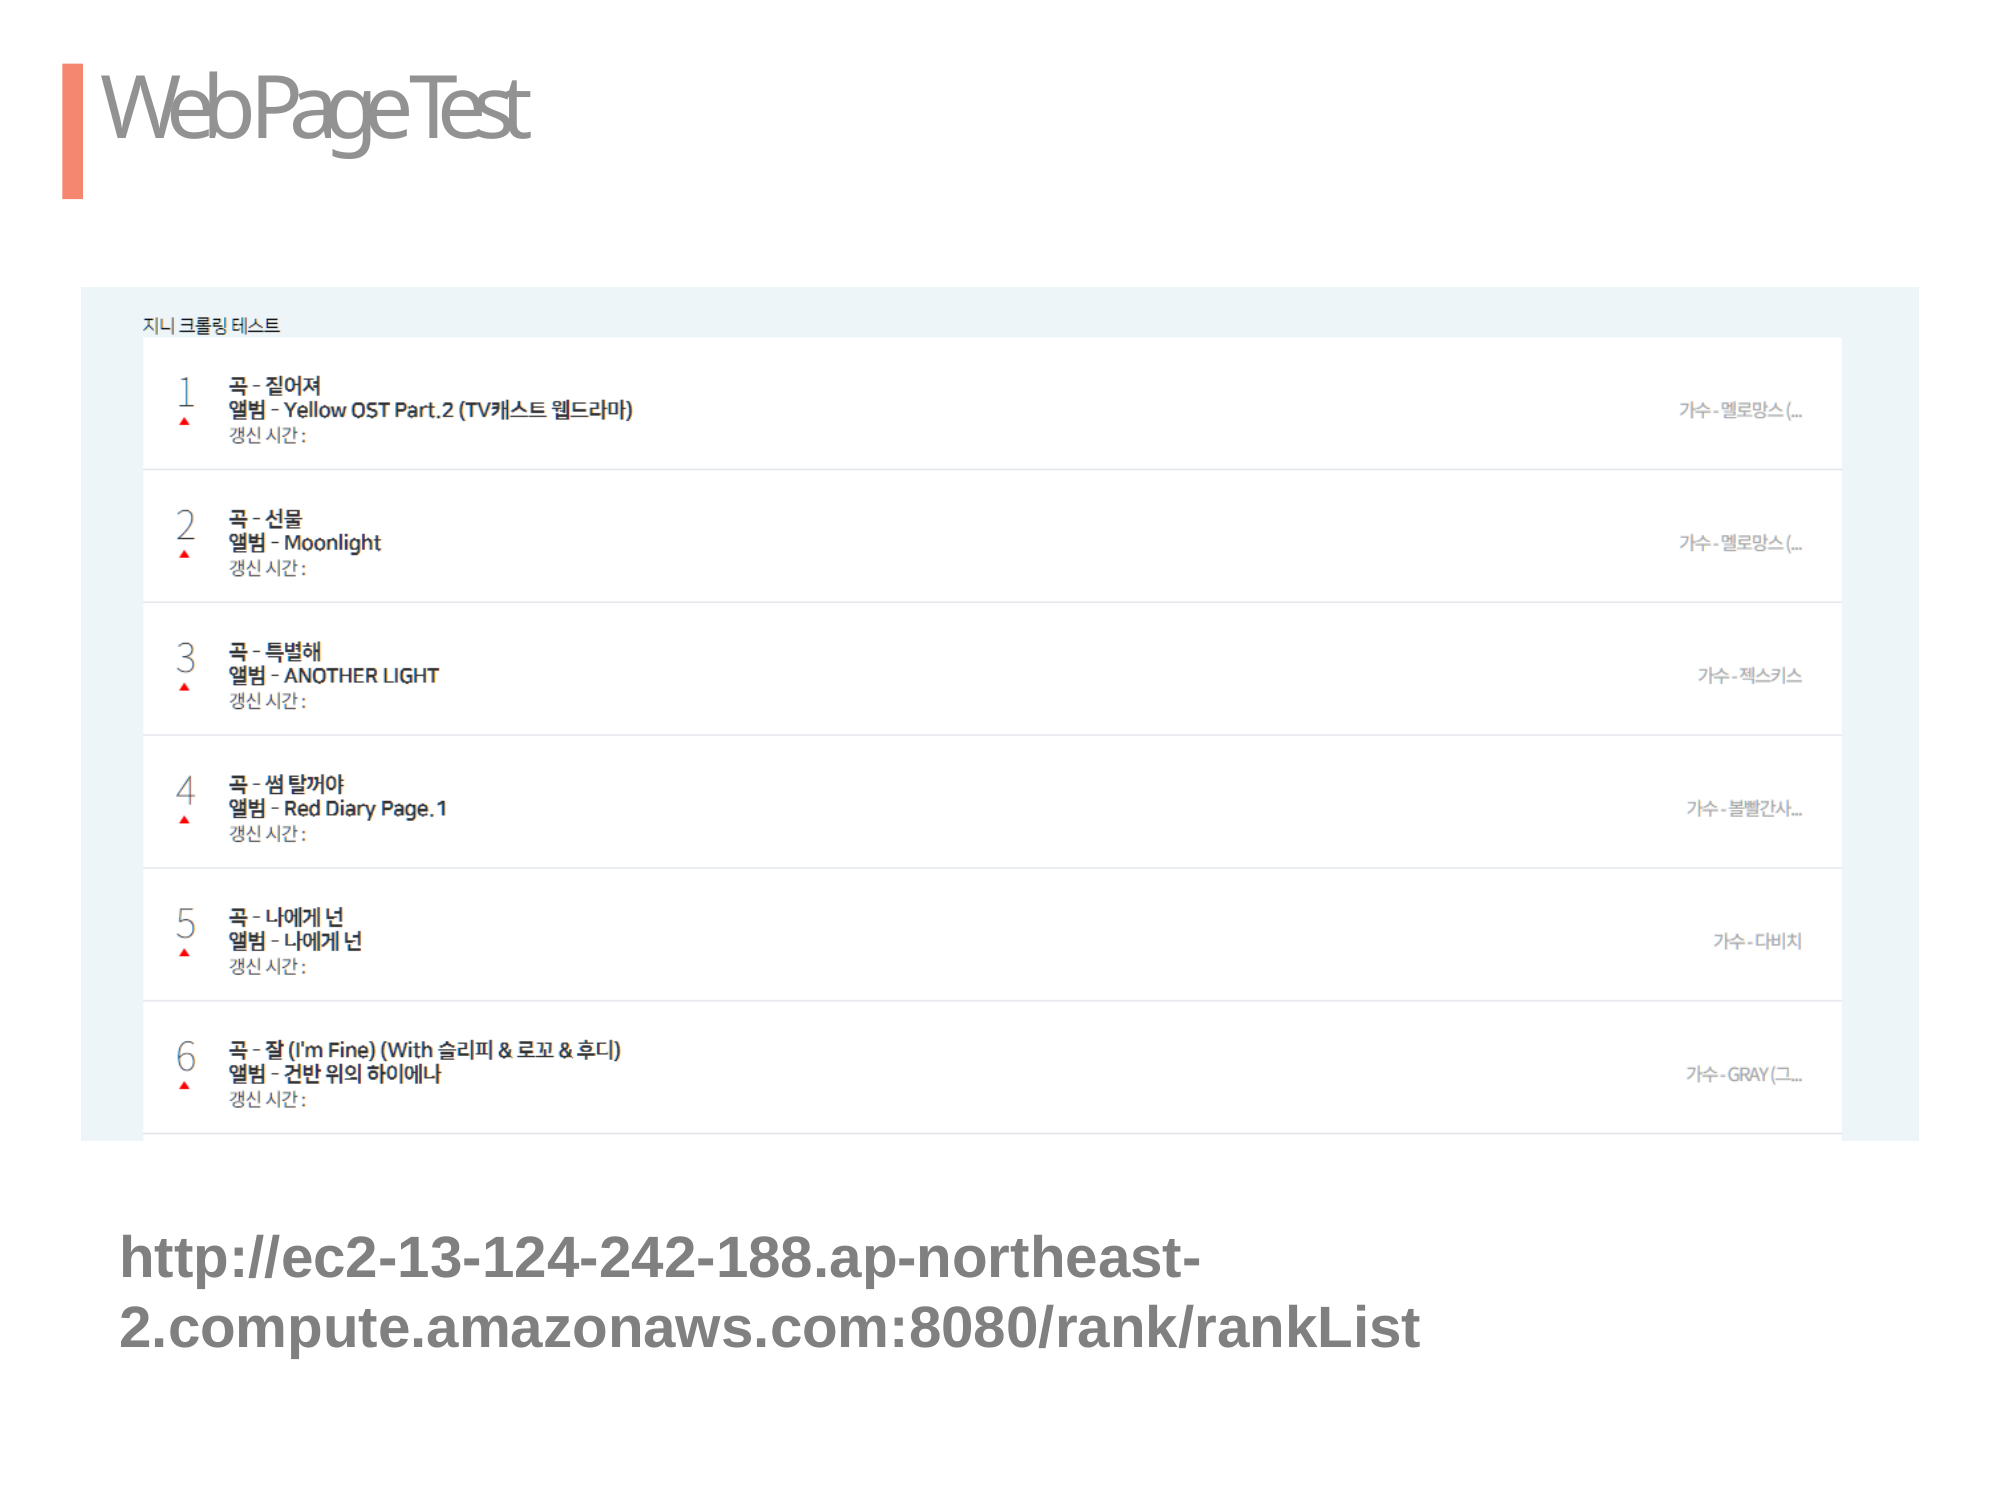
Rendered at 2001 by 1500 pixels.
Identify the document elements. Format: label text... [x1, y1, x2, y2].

text_box [62, 63, 83, 200]
text_box http://ec2-13-124-242-188.ap-northeast-2.compute.amazonaws.com:8080/rank/rankList [104, 1211, 1919, 1367]
picture [80, 287, 1919, 1141]
title Web Page Test [98, 51, 1413, 286]
